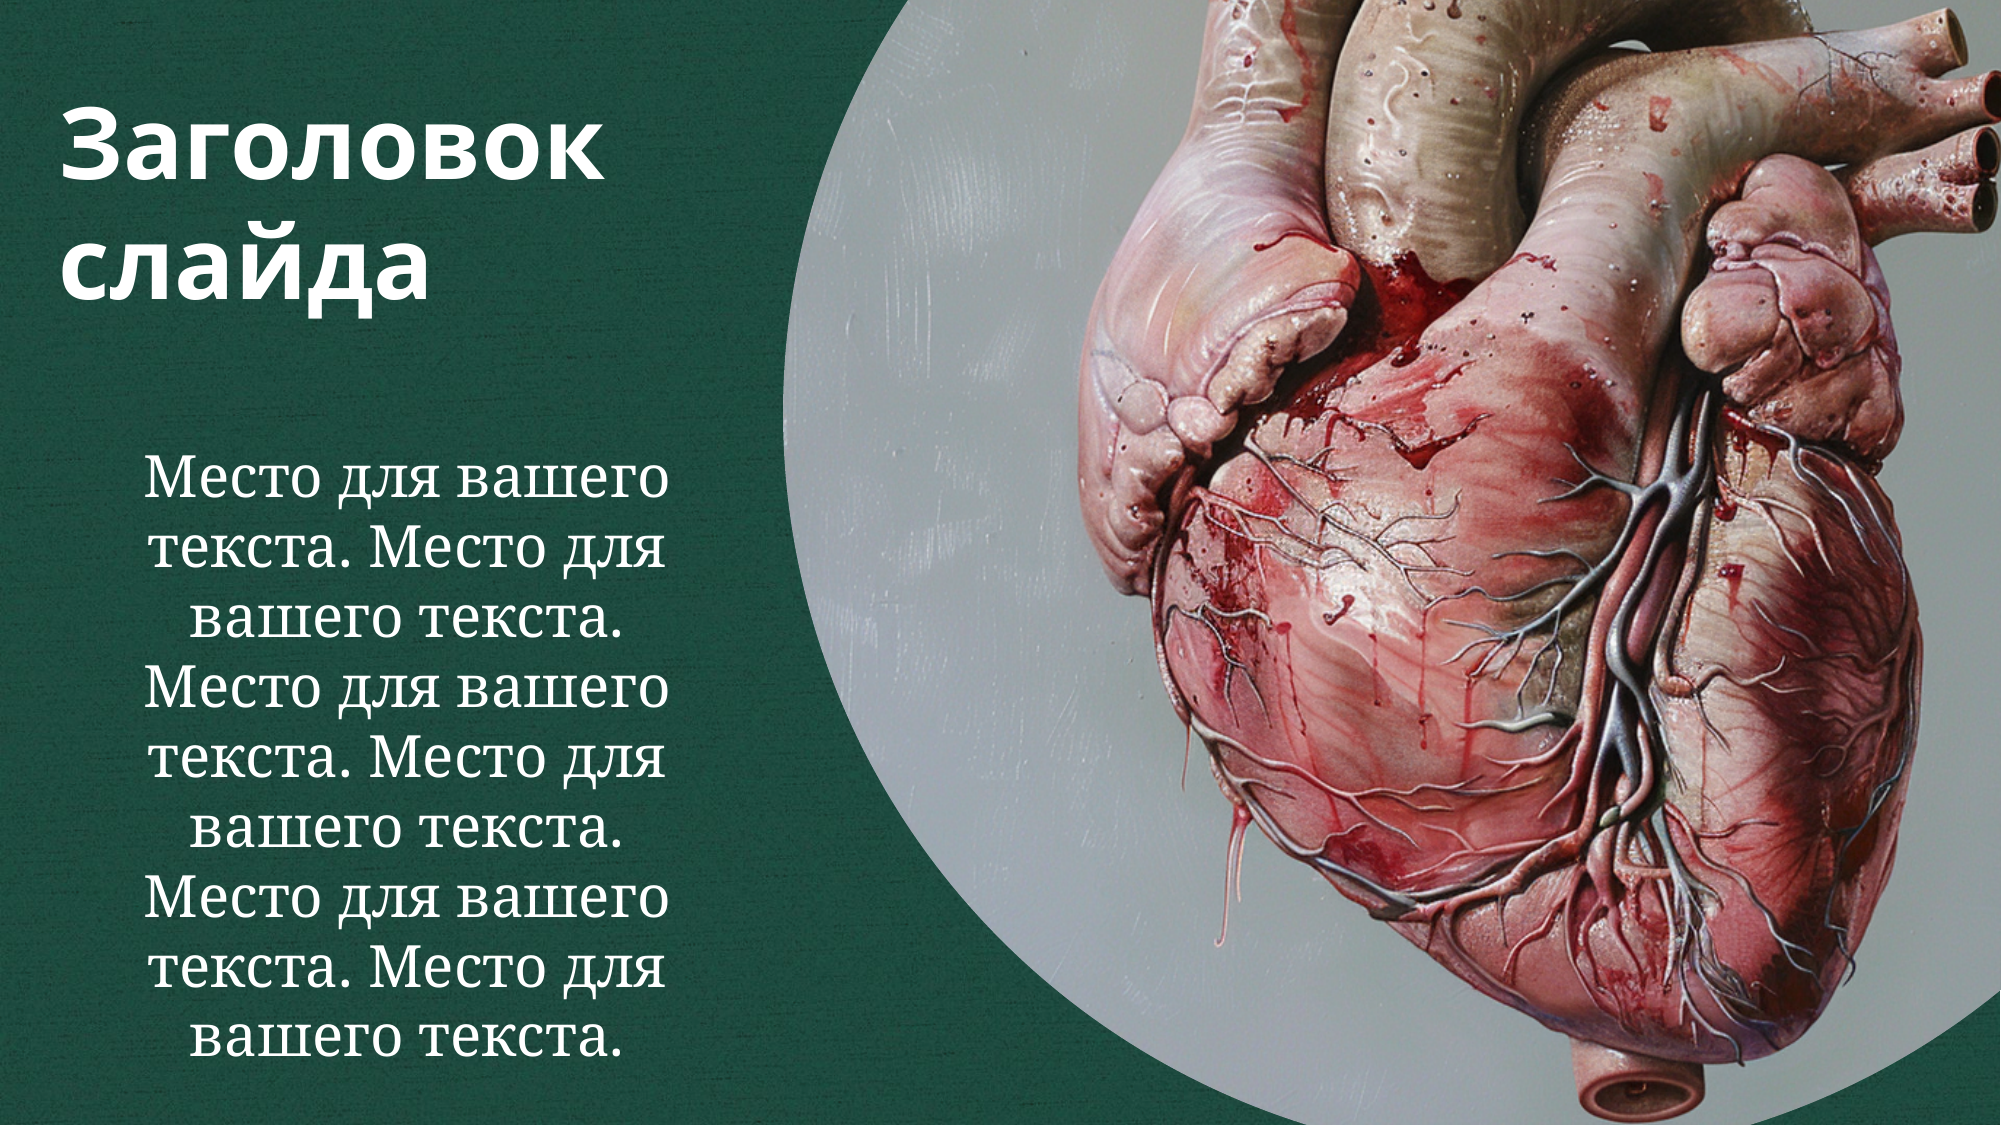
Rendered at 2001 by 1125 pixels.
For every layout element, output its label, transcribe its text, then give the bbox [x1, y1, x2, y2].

text_box Место для вашего текста. Место для вашего текста. Место для вашего текста. Место для вашего текста. Место для вашего текста. Место для вашего текста. [20, 431, 782, 1125]
picture [782, 0, 2001, 1125]
text_box Заголовок слайда [43, 72, 731, 366]
